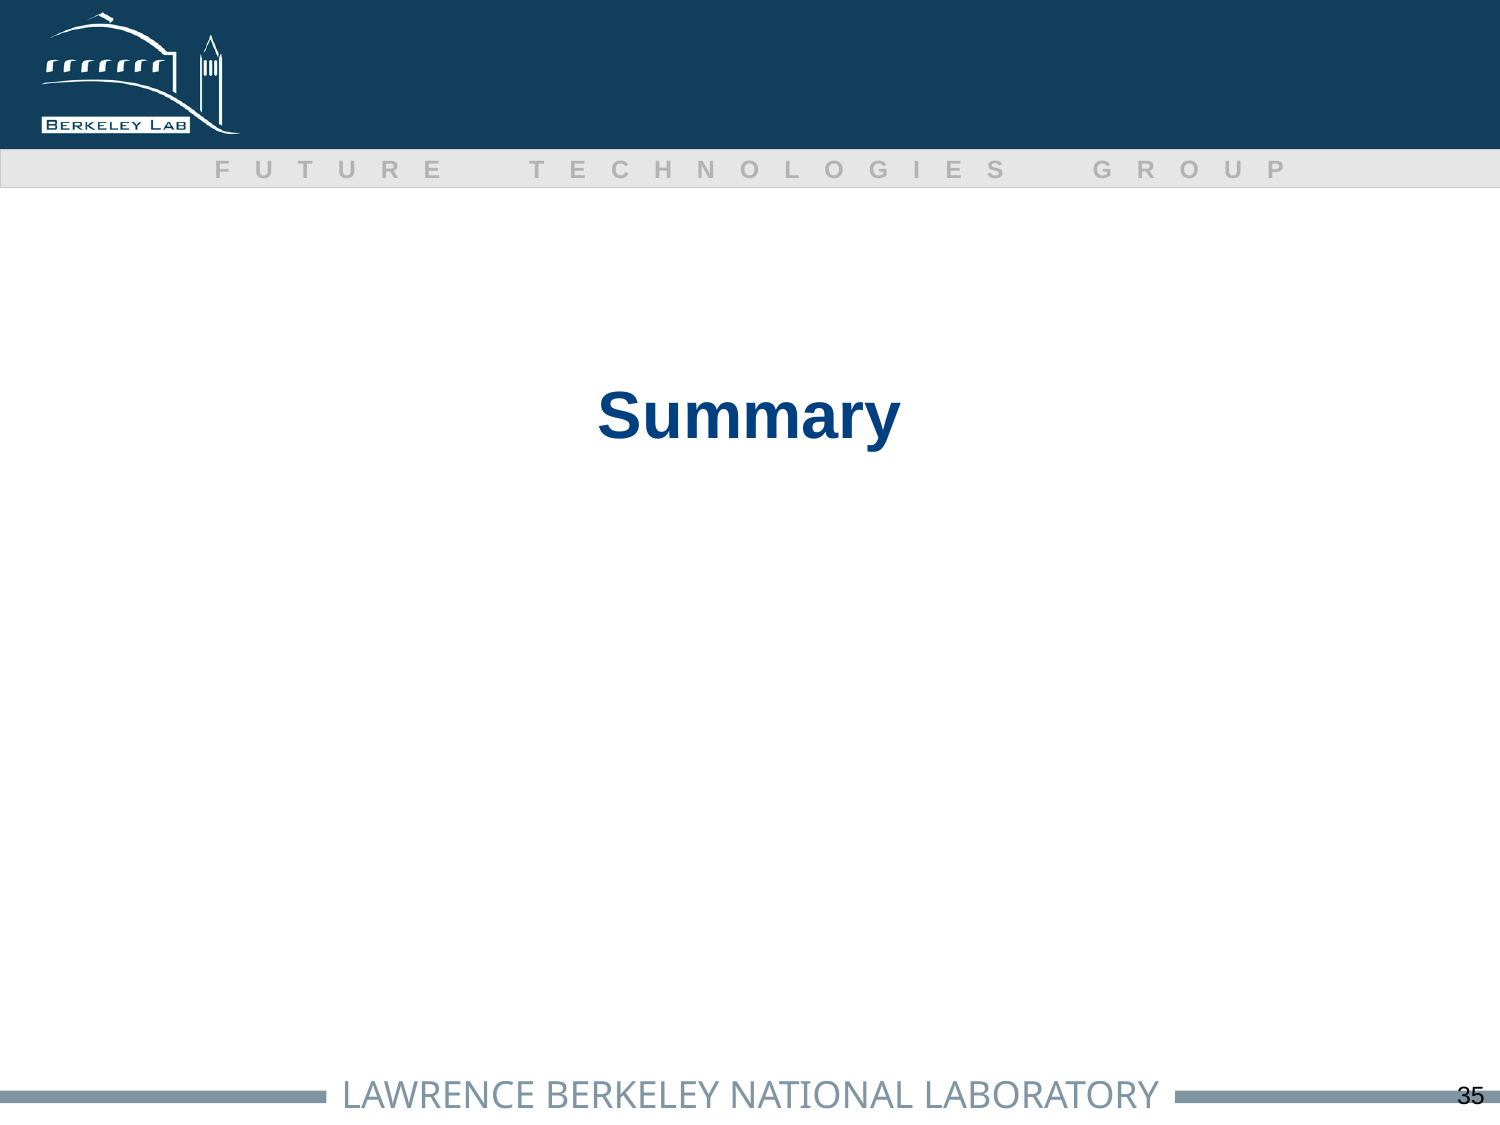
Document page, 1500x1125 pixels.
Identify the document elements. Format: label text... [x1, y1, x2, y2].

slide_number 35 [1149, 1074, 1500, 1114]
picture [0, 0, 1500, 149]
title Summary [149, 261, 1350, 563]
